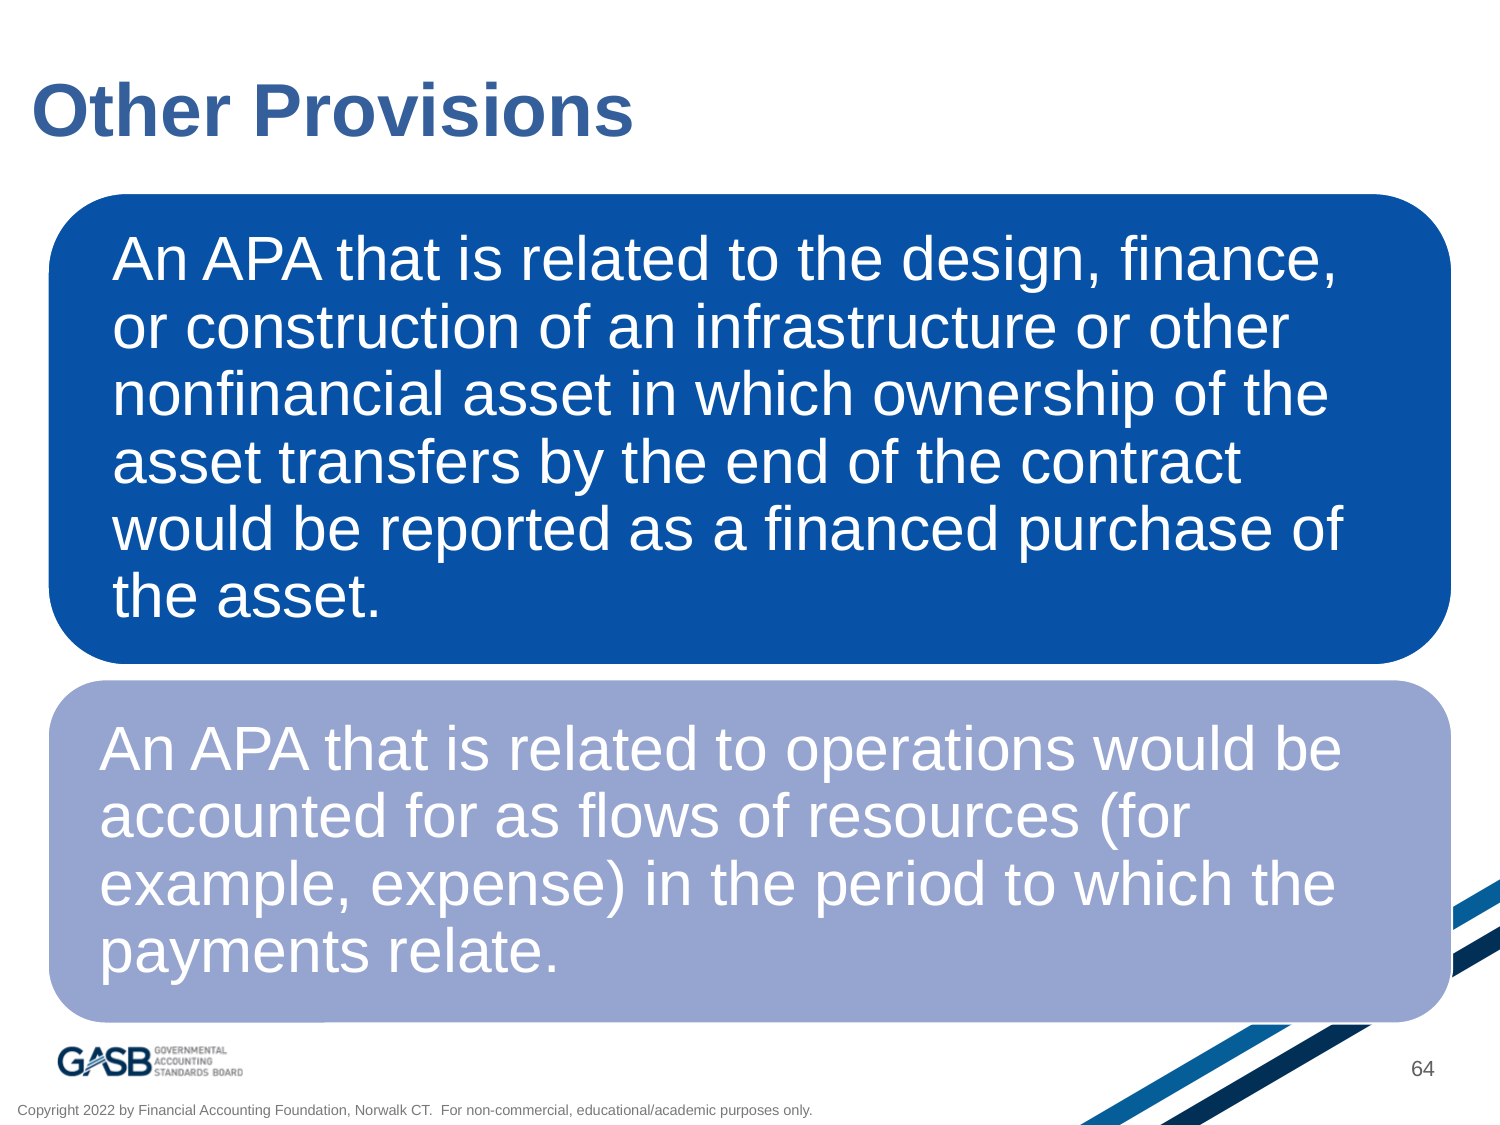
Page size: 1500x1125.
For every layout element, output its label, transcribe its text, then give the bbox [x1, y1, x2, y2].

slide_number 64 [1345, 1042, 1500, 1093]
title Other Provisions [16, 39, 1441, 187]
picture [56, 1039, 593, 1081]
picture [981, 865, 1500, 1125]
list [47, 186, 1453, 1030]
